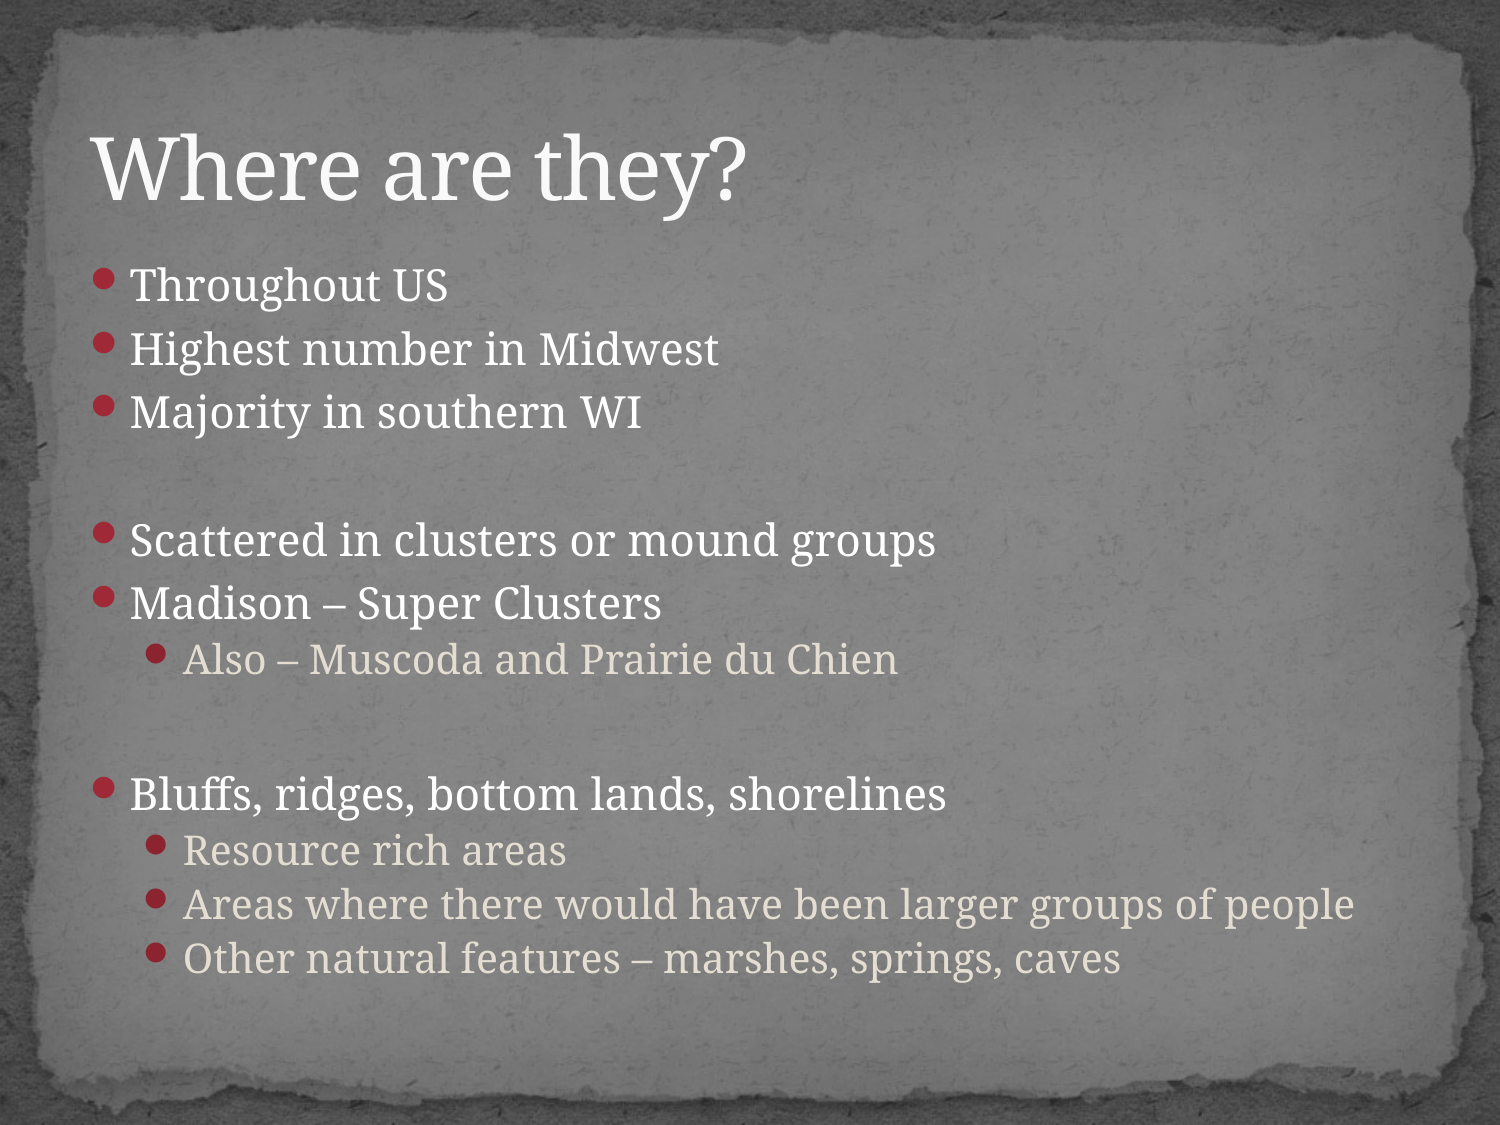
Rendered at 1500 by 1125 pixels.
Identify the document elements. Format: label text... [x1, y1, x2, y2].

list Throughout US Highest number in Midwest Majority in southern WI Scattered in clusters or mound groups Madison – Super Clusters Also – Muscoda and Prairie du Chien Bluffs, ridges, bottom lands, shorelines Resource rich areas Areas where there would have been larger groups of people Other natural features – marshes, springs, caves [75, 249, 1425, 1000]
title Where are they? [74, 24, 1425, 225]
